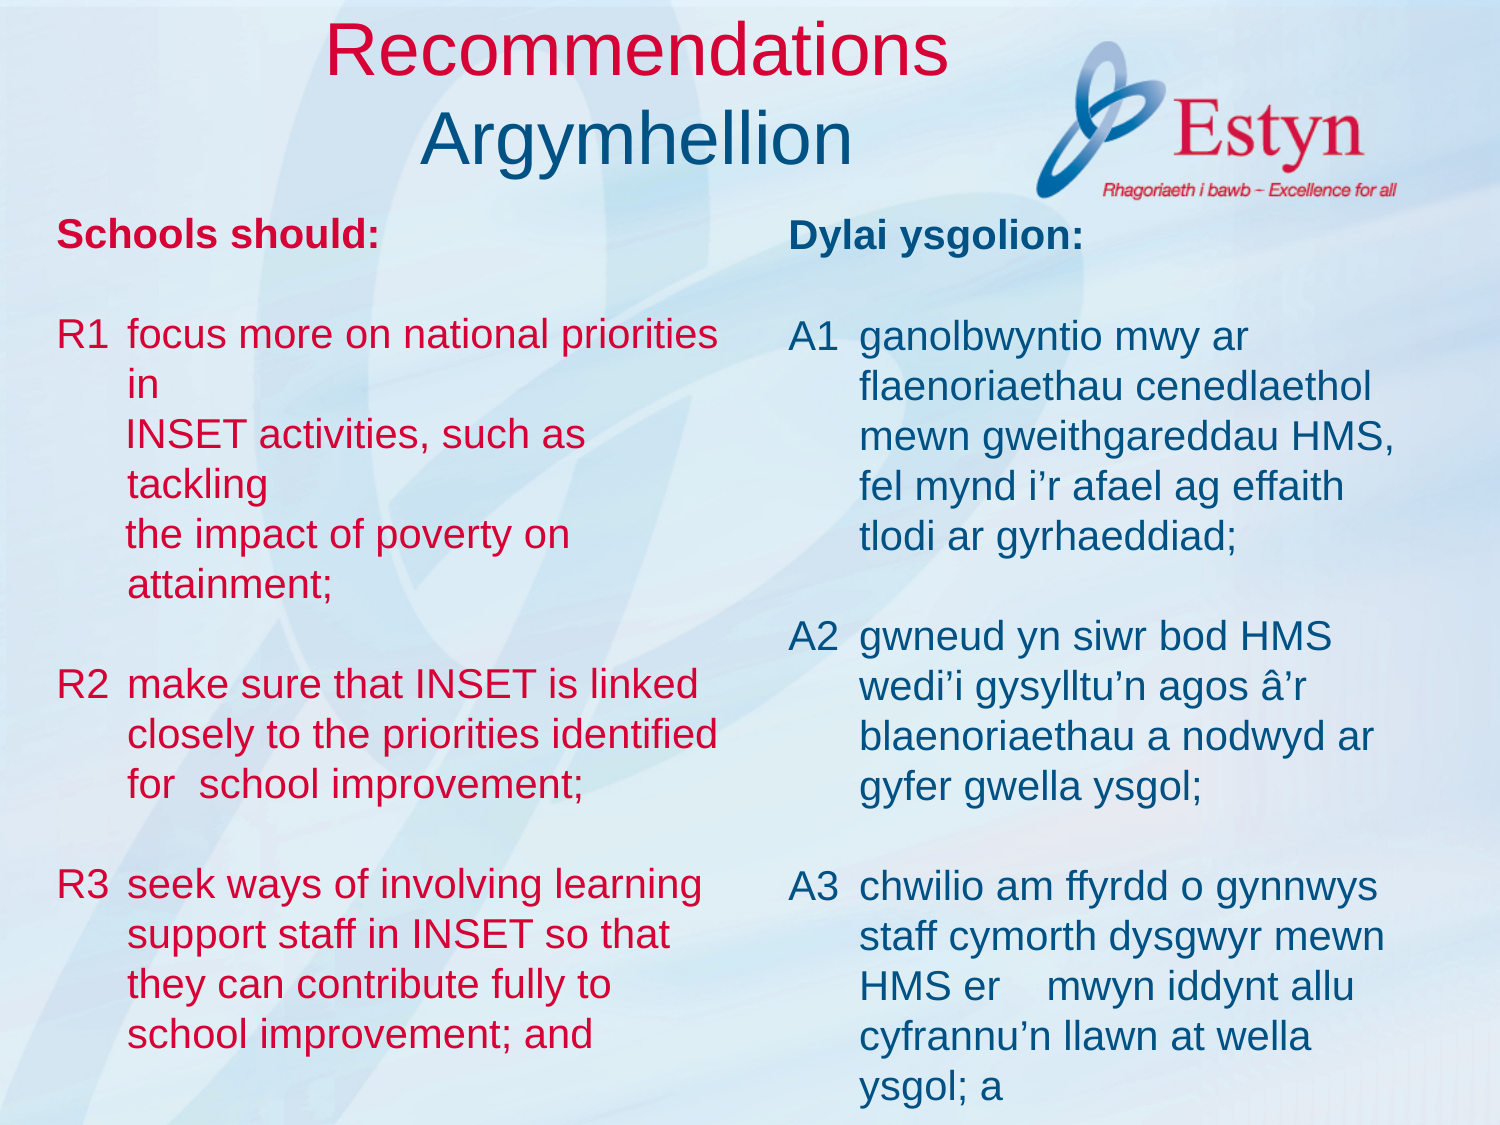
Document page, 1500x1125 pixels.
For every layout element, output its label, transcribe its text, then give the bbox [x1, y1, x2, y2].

text_box Dylai ysgolion: A1 ganolbwyntio mwy ar flaenoriaethau cenedlaethol mewn gweithgareddau HMS, fel mynd i’r afael ag effaith tlodi ar gyrhaeddiad; A2 gwneud yn siwr bod HMS wedi’i gysylltu’n agos â’r blaenoriaethau a nodwyd ar gyfer gwella ysgol; A3 chwilio am ffyrdd o gynnwys staff cymorth dysgwyr mewn HMS er mwyn iddynt allu cyfrannu’n llawn at wella ysgol; a [773, 201, 1447, 1117]
picture [0, 0, 1500, 1125]
title Recommendations Argymhellion [0, 30, 1276, 150]
list Schools should: R1 focus more on national priorities in INSET activities, such as tackling the impact of poverty on attainment; R2 make sure that INSET is linked closely to the priorities identified for school improvement; R3 seek ways of involving learning support staff in INSET so that they can contribute fully to school improvement; and [41, 199, 751, 1070]
